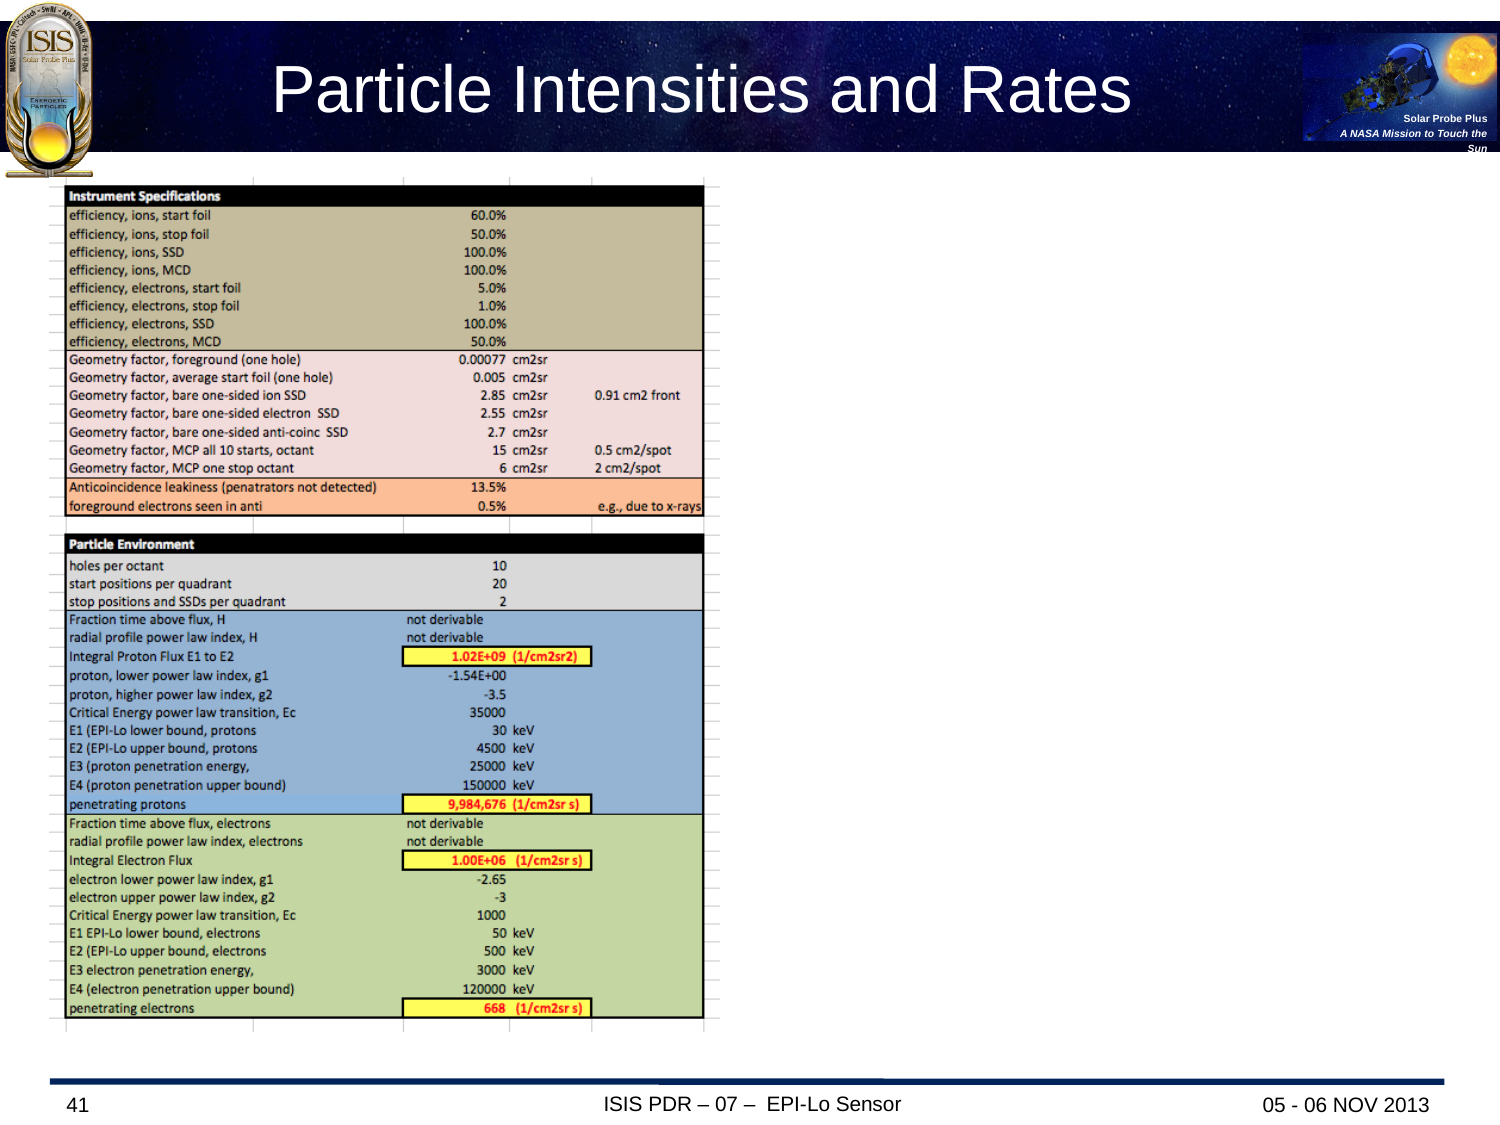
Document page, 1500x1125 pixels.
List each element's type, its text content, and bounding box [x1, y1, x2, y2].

title Particle Intensities and Rates [111, 30, 1294, 142]
picture [0, 0, 1500, 1032]
